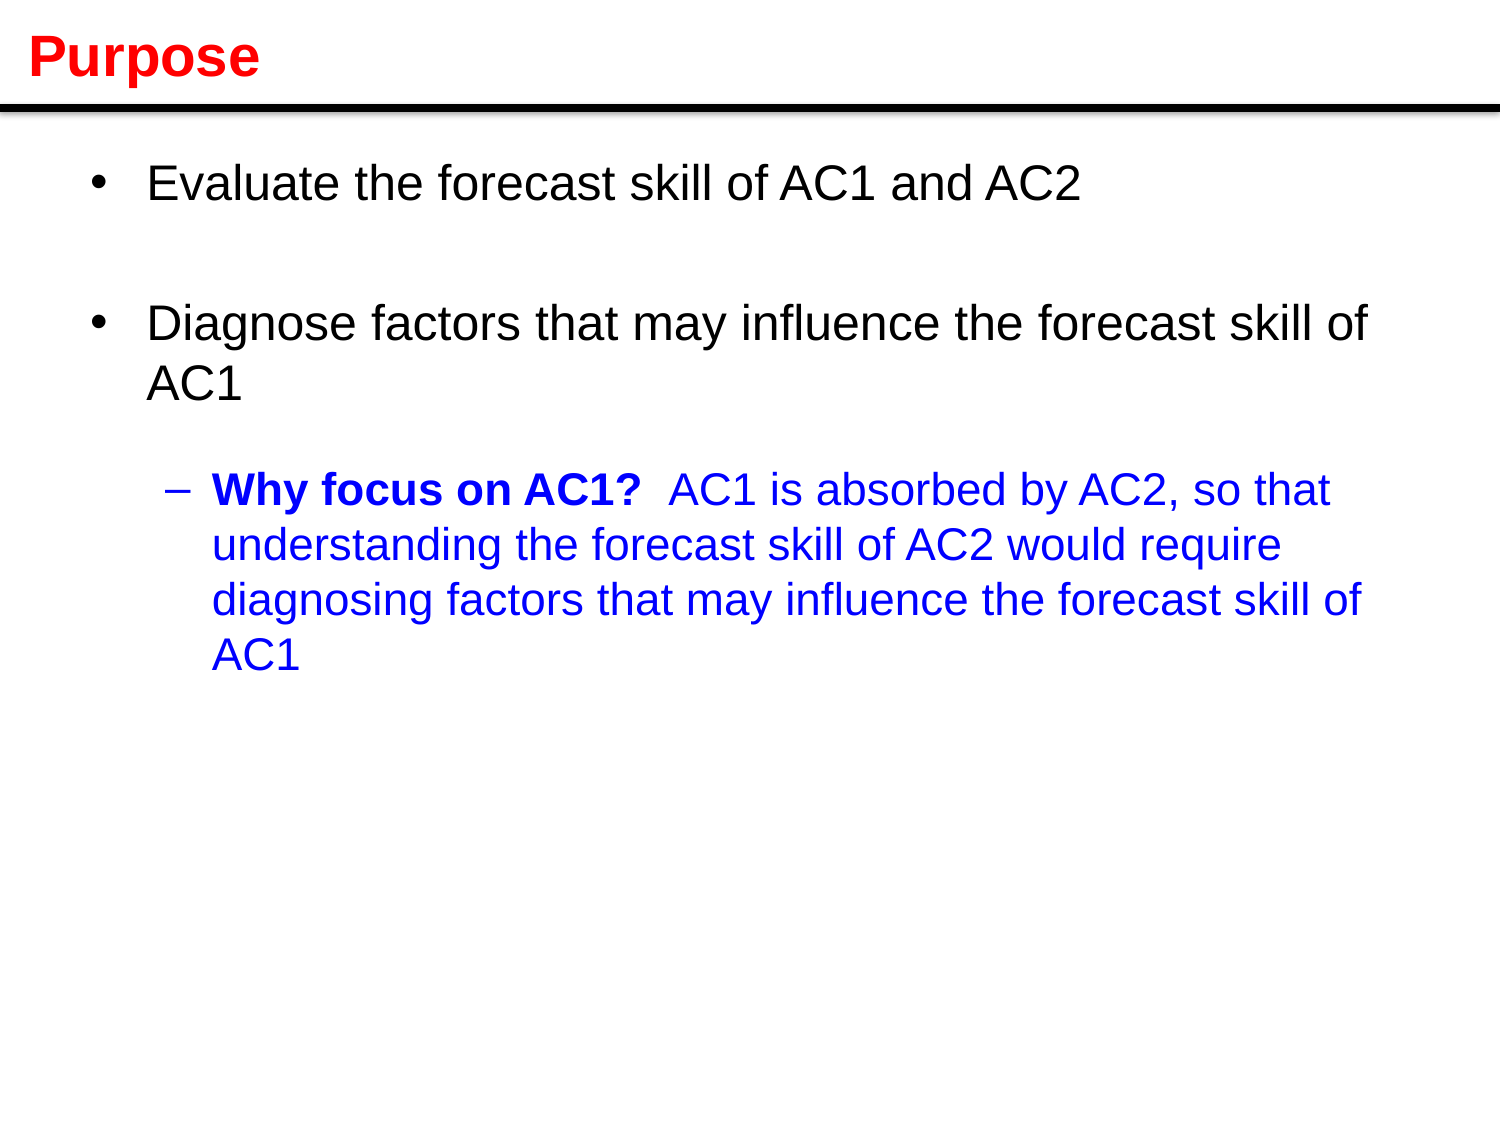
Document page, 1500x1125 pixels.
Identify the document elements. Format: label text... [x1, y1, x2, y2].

list Evaluate the forecast skill of AC1 and AC2 Diagnose factors that may influence the forecast skill of AC1 Why focus on AC1? AC1 is absorbed by AC2, so that understanding the forecast skill of AC2 would require diagnosing factors that may influence the forecast skill of AC1 [75, 143, 1425, 1125]
title Purpose [13, 0, 1345, 107]
